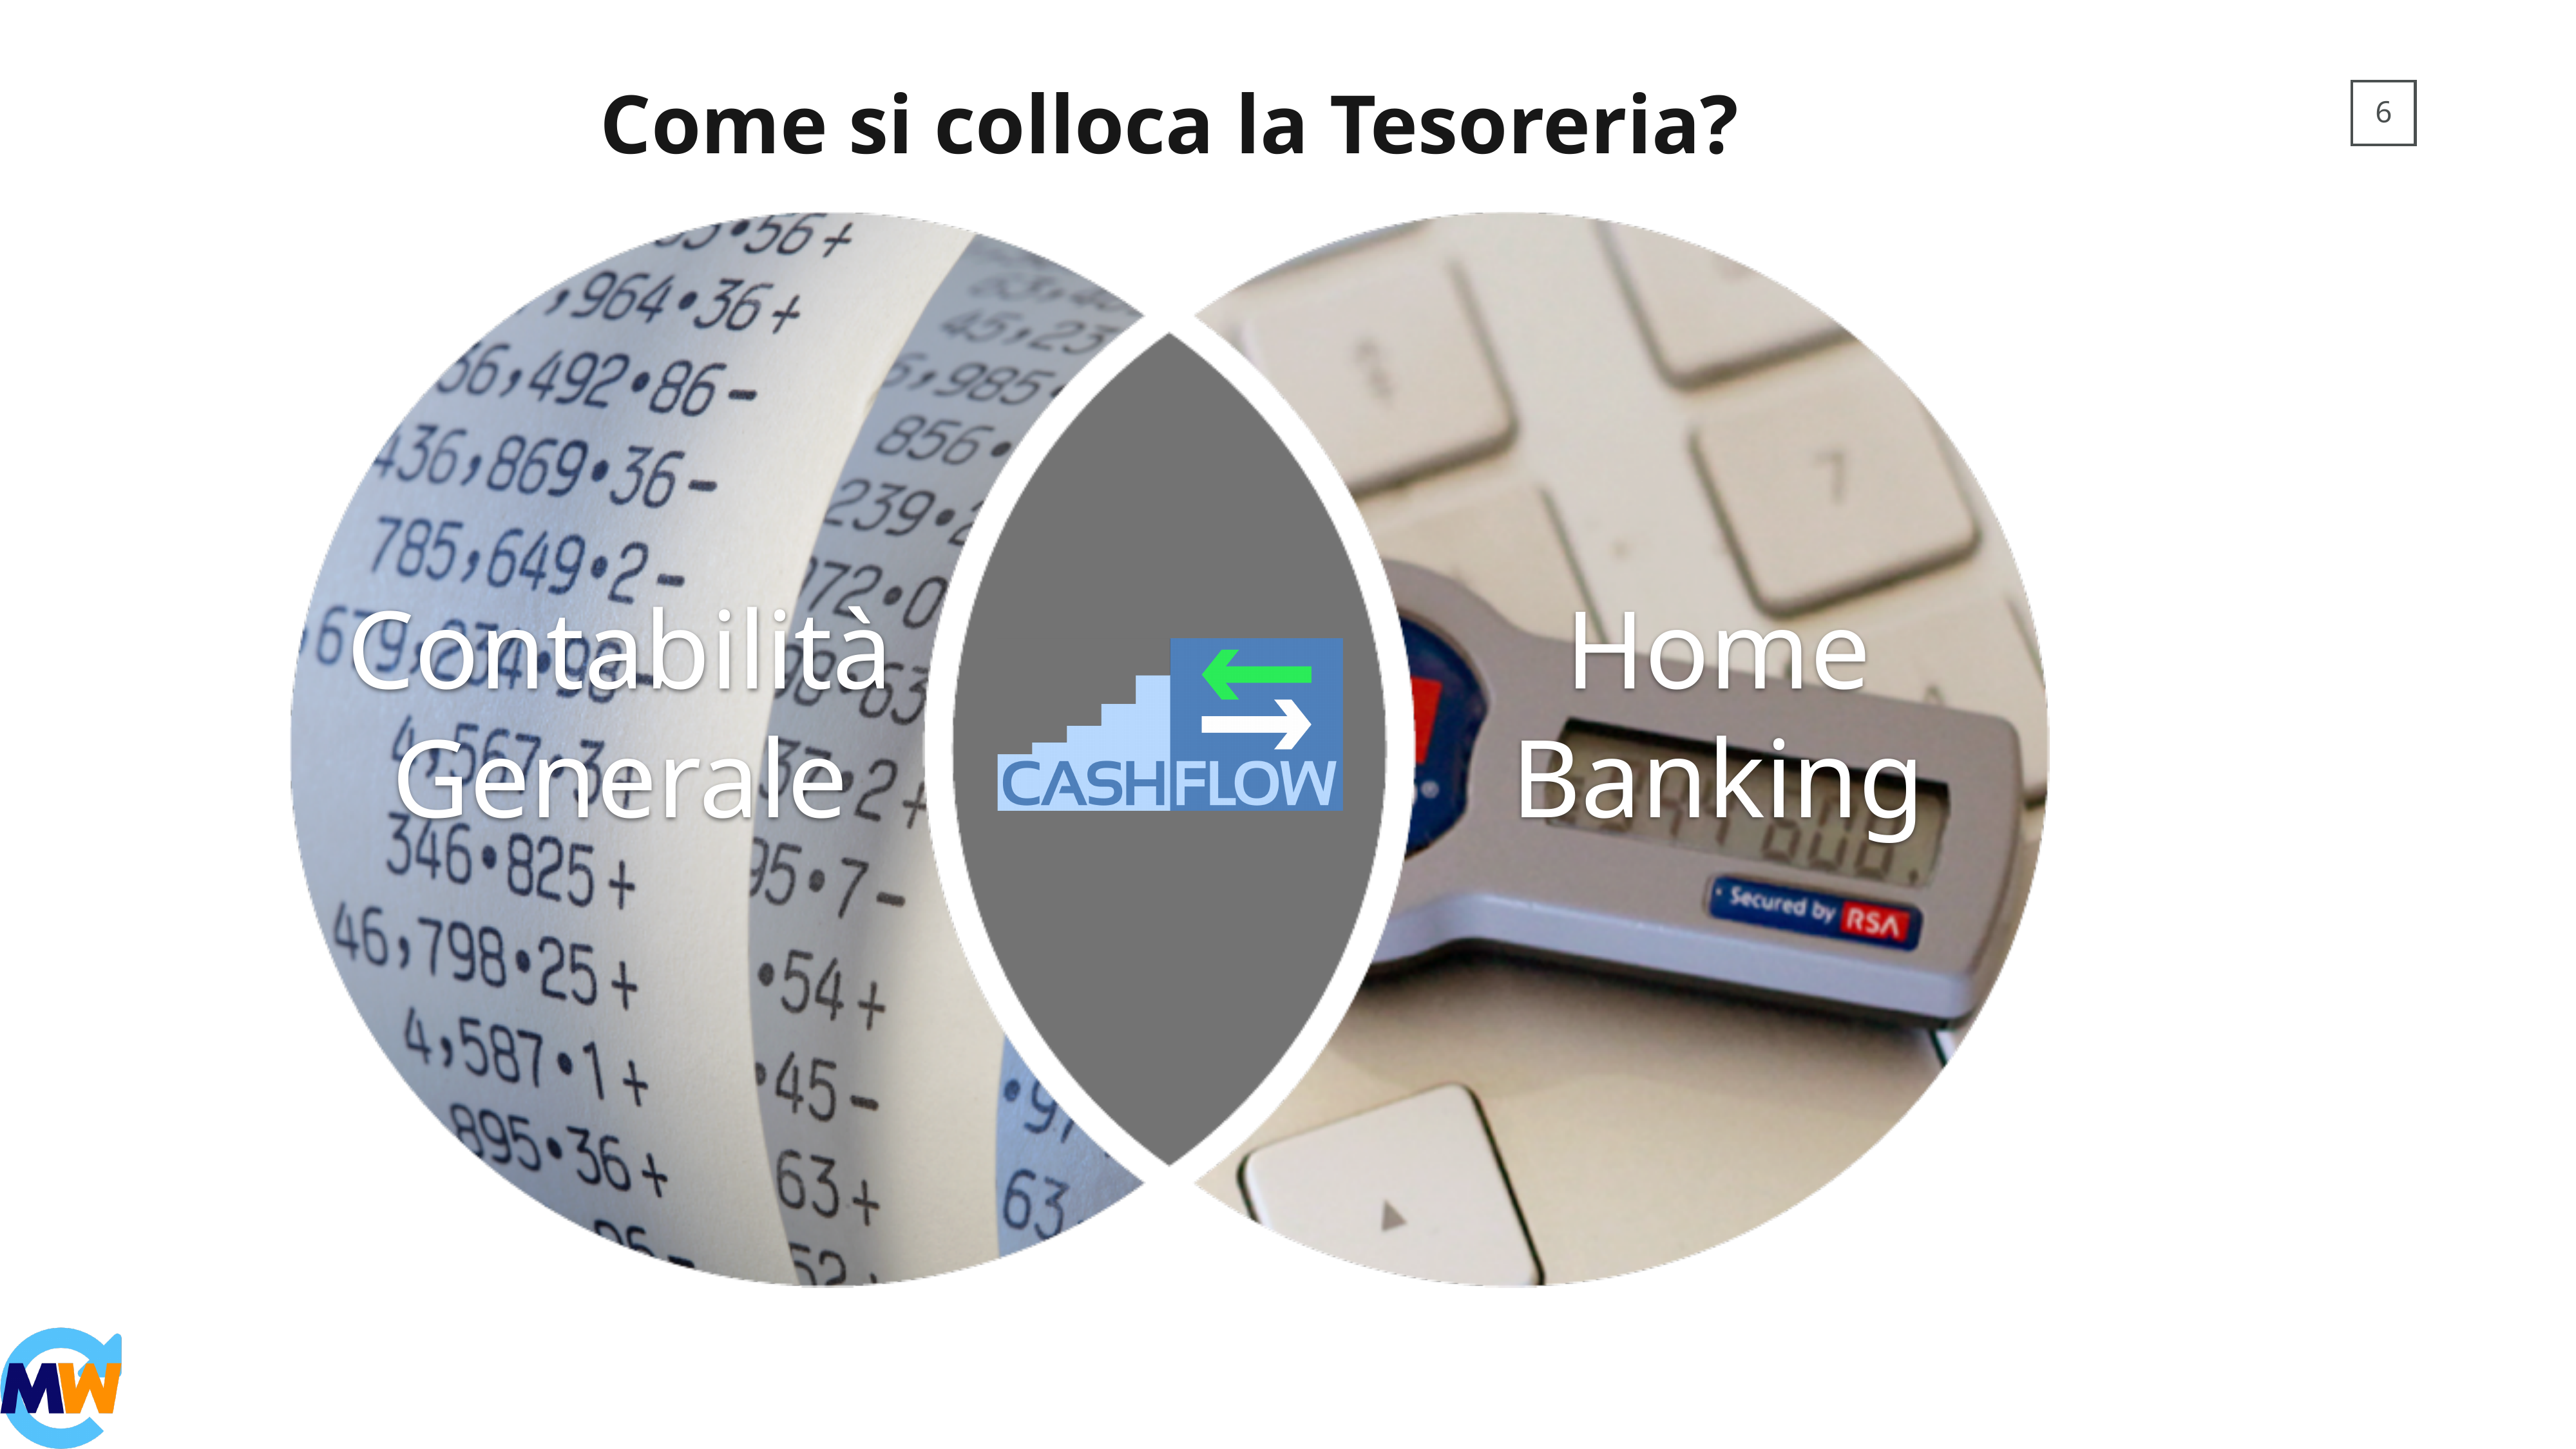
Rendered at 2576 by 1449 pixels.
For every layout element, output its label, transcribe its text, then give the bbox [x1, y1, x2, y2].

picture [290, 211, 2050, 1289]
picture [0, 1327, 122, 1449]
text_box Come si colloca la Tesoreria? [167, 68, 2172, 175]
